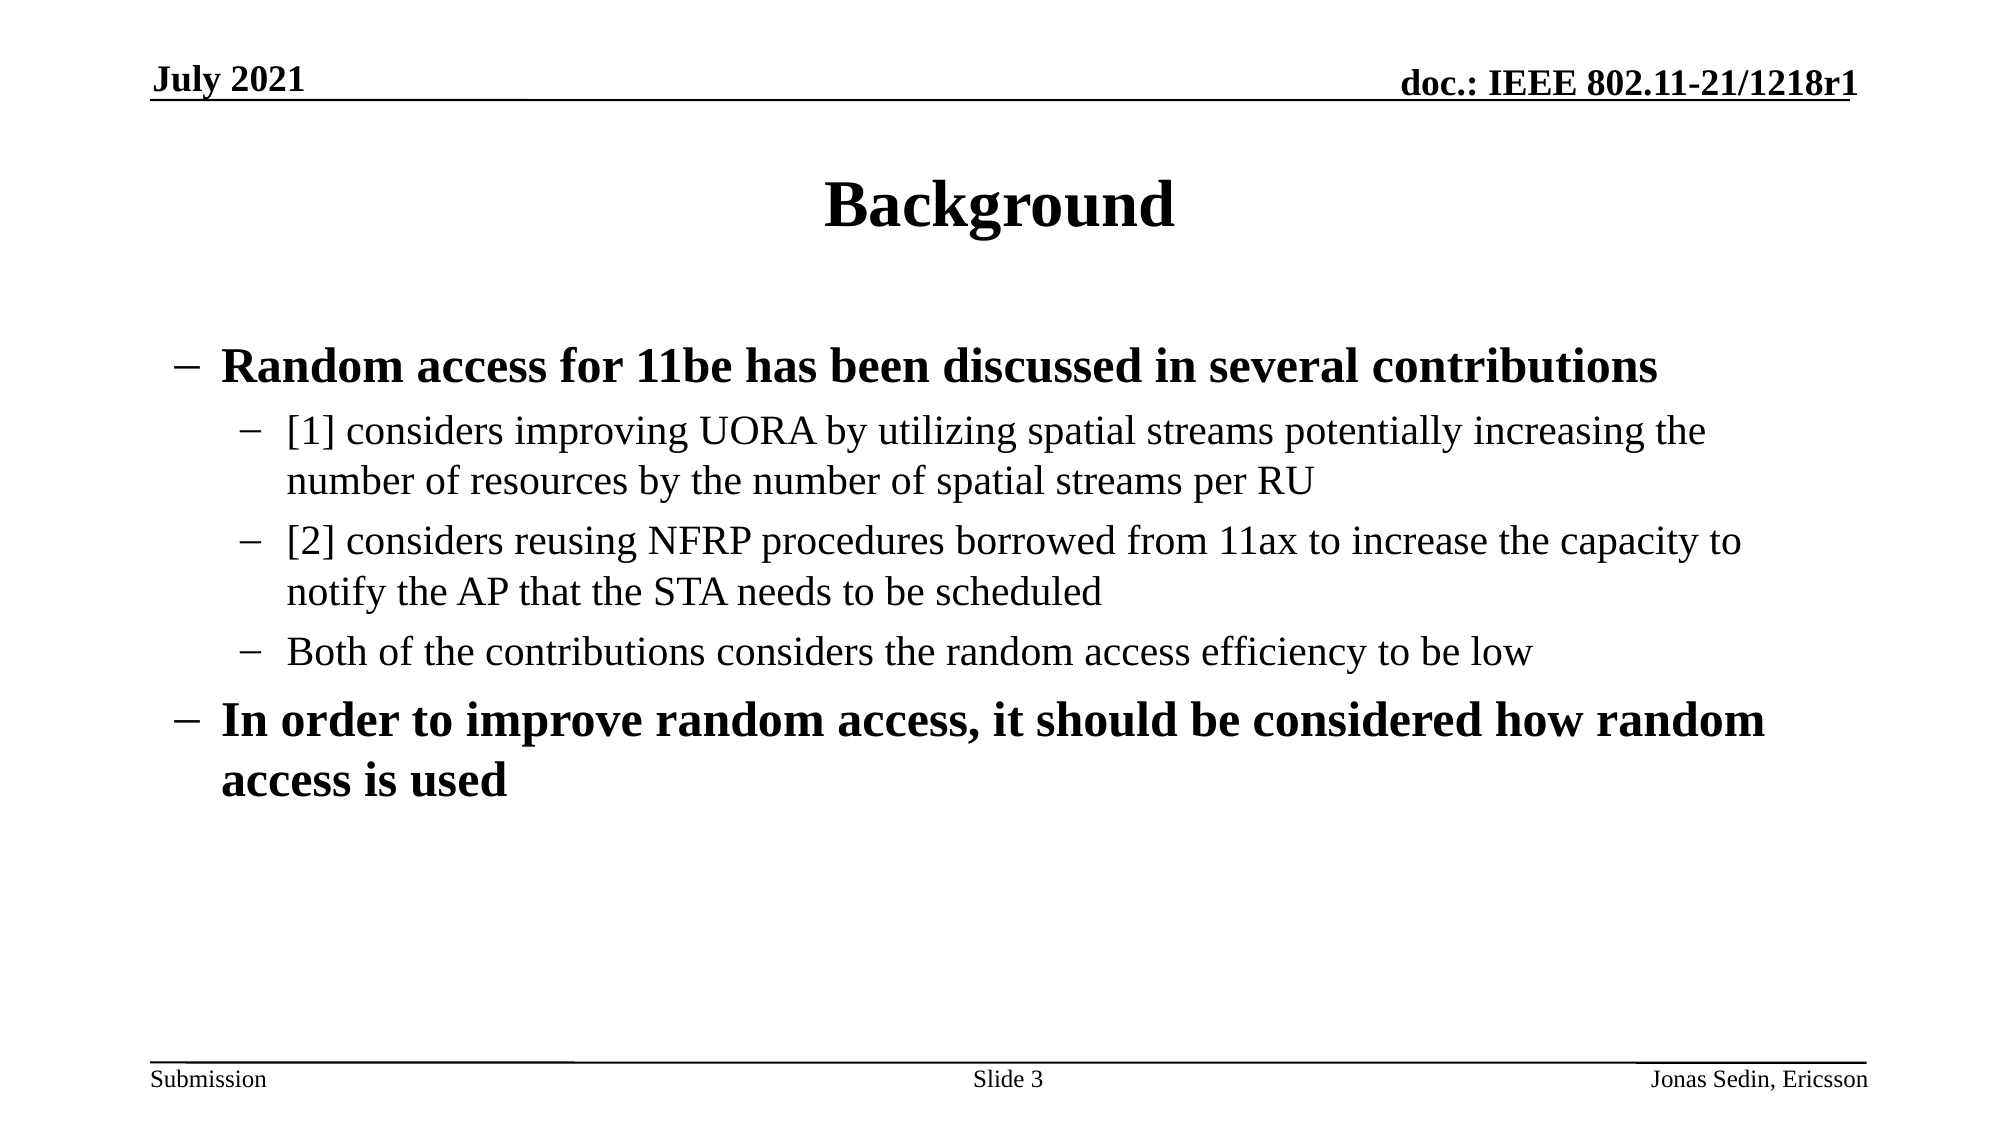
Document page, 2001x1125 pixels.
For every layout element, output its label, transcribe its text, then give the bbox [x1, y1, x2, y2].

footer Jonas Sedin, Ericsson [1171, 1061, 1869, 1093]
title Background [149, 112, 1850, 288]
list Random access for 11be has been discussed in several contributions [1] considers improving UORA by utilizing spatial streams potentially increasing the number of resources by the number of spatial streams per RU [2] considers reusing NFRP procedures borrowed from 11ax to increase the capacity to notify the AP that the STA needs to be scheduled Both of the contributions considers the random access efficiency to be low In order to improve random access, it should be considered how random access is used [149, 324, 1850, 1000]
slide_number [152, 54, 563, 100]
slide_number Slide 3 [950, 1061, 1067, 1123]
